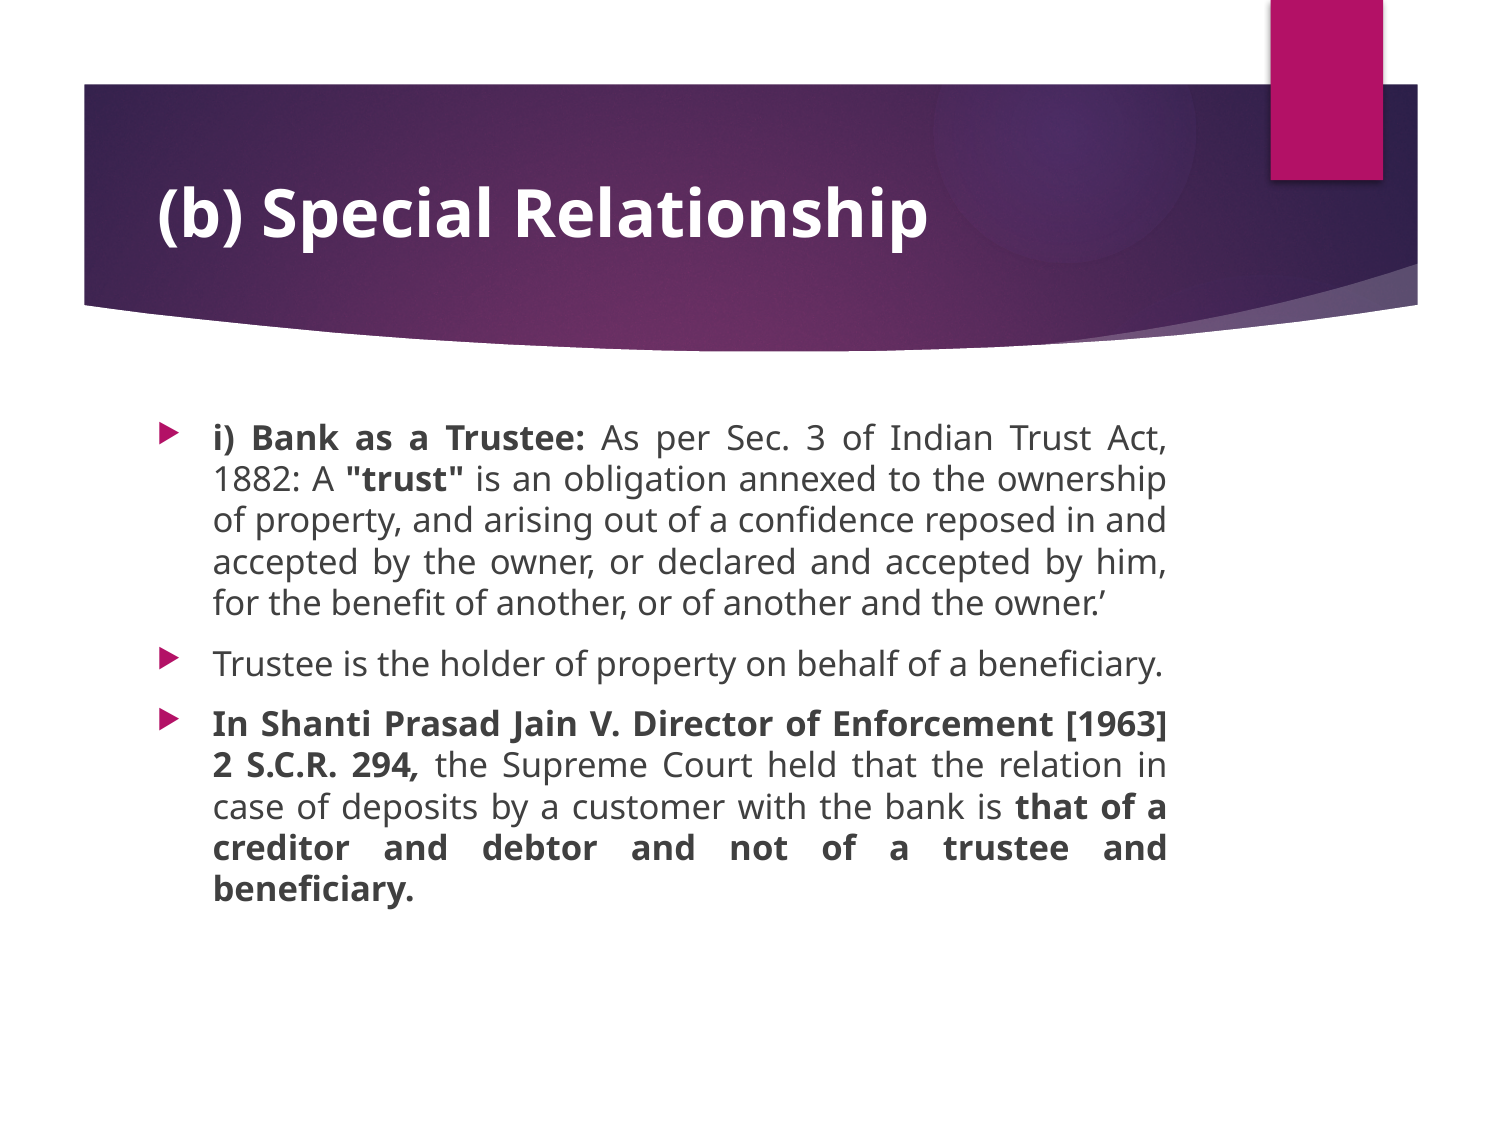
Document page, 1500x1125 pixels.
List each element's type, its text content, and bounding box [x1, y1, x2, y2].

list i) Bank as a Trustee: As per Sec. 3 of Indian Trust Act, 1882: A "trust" is an obligation annexed to the ownership of property, and arising out of a confidence reposed in and accepted by the owner, or declared and accepted by him, for the benefit of another, or of another and the owner.’ Trustee is the holder of property on behalf of a beneficiary. In Shanti Prasad Jain V. Director of Enforcement [1963] 2 S.C.R. 294, the Supreme Court held that the relation in case of deposits by a customer with the bank is that of a creditor and debtor and not of a trustee and beneficiary. [141, 408, 1183, 988]
title (b) Special Relationship [142, 152, 1183, 269]
